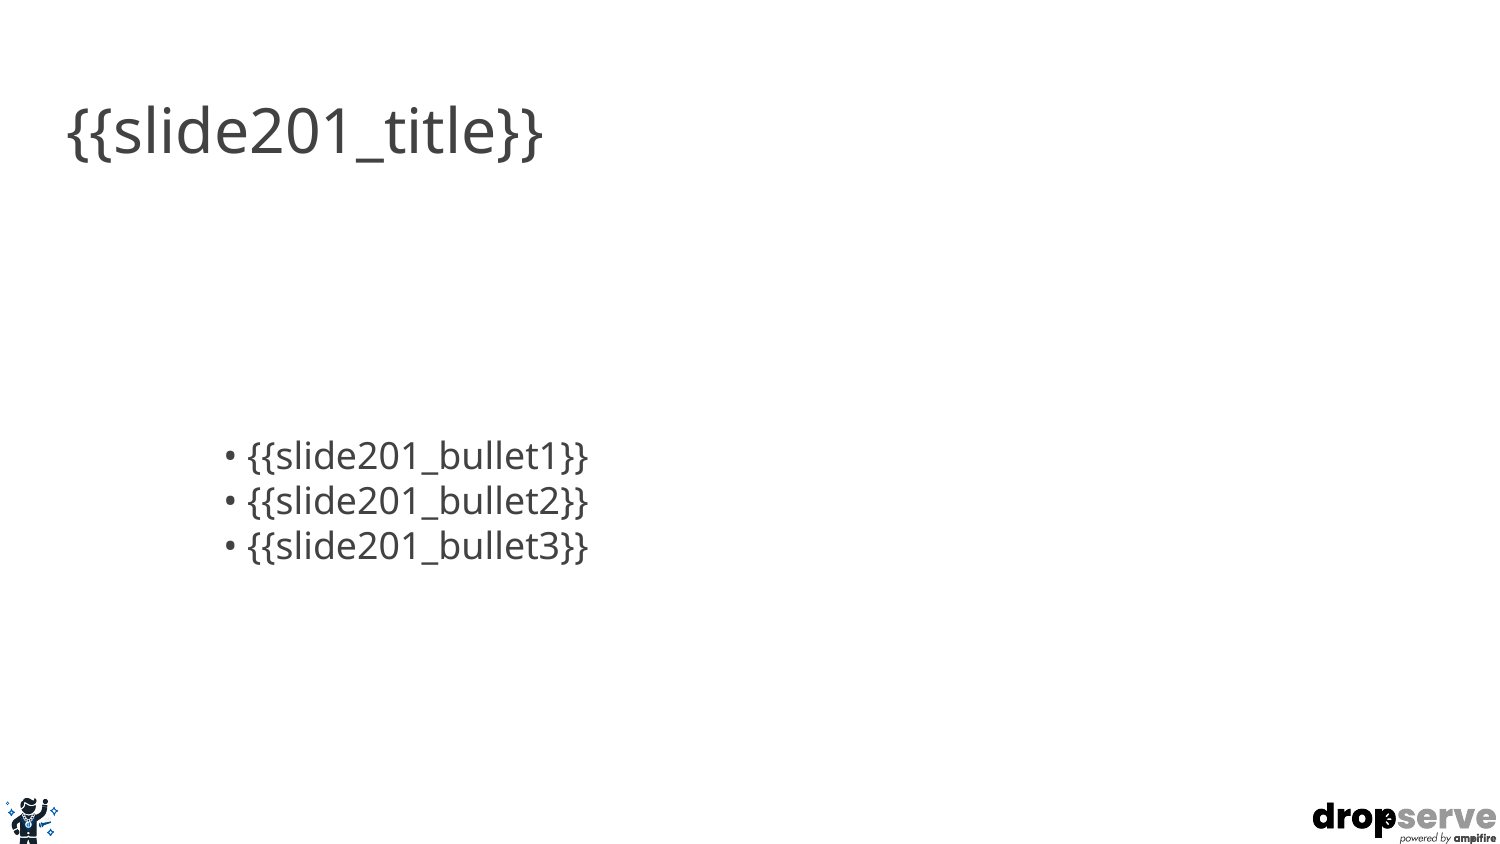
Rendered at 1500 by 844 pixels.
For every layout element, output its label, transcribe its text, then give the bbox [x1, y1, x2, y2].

picture [1309, 792, 1500, 844]
picture [0, 792, 64, 844]
text_box • {{slide201_bullet1}} • {{slide201_bullet2}} • {{slide201_bullet3}} [208, 416, 1042, 730]
title {{slide201_title}} [51, 61, 1449, 182]
